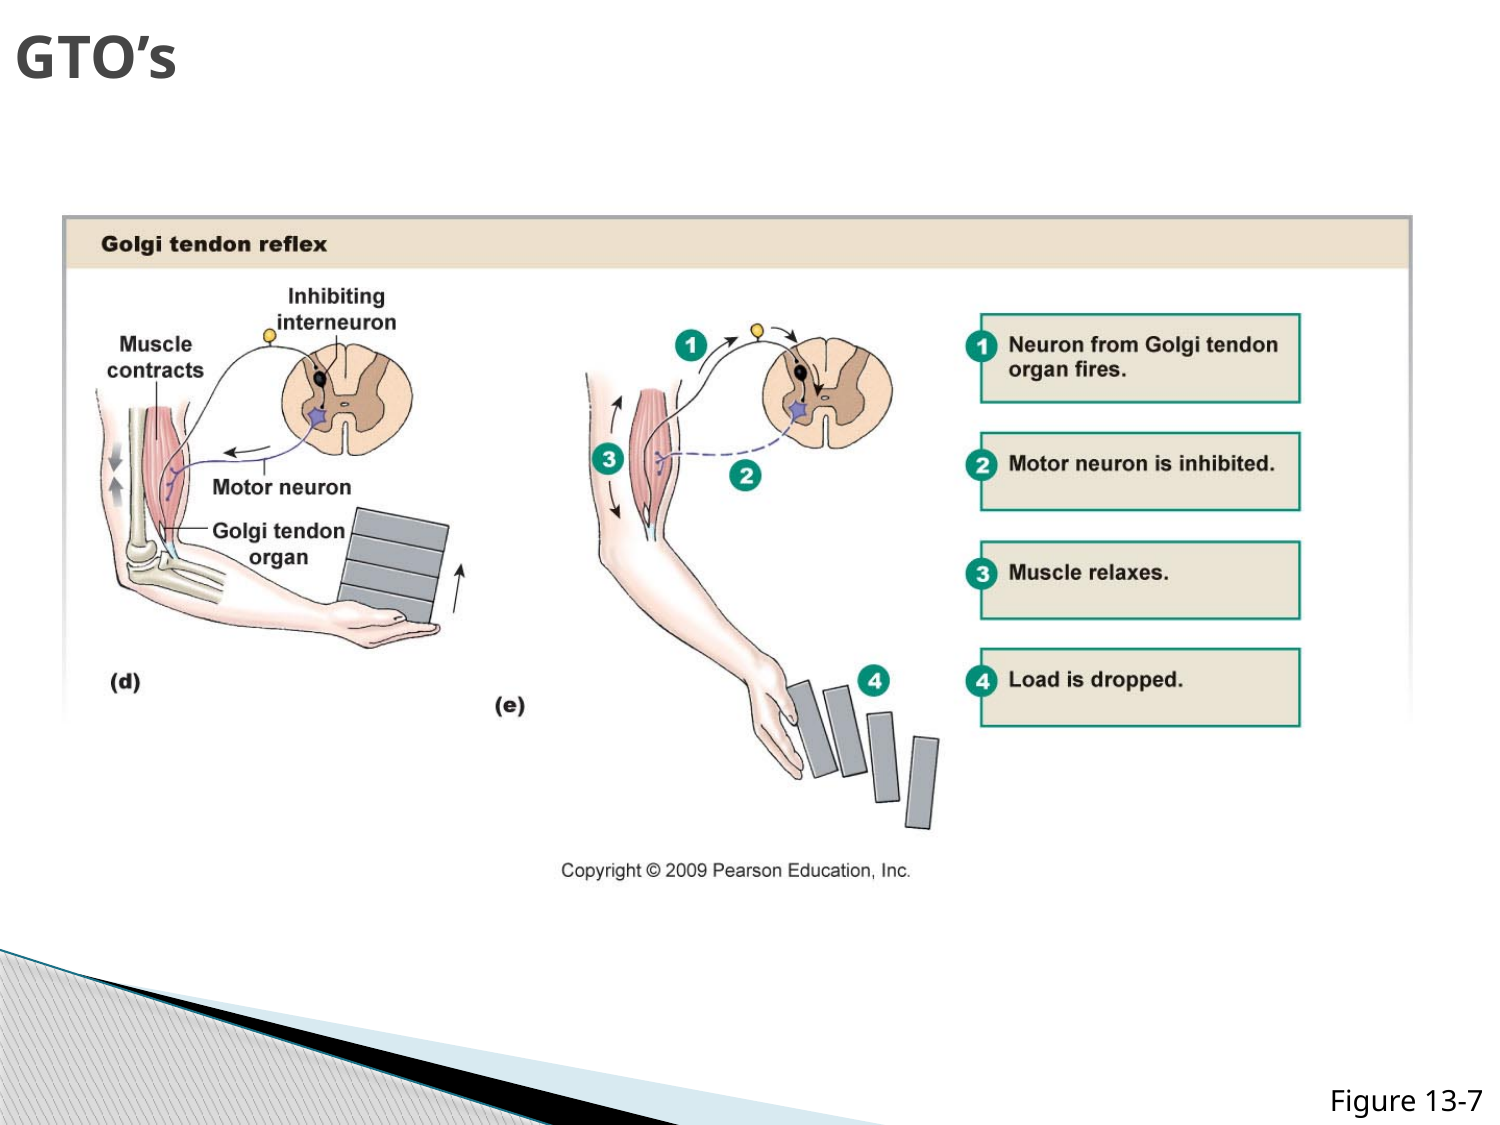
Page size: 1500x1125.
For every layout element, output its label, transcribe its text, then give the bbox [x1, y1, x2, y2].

picture [37, 187, 1438, 903]
title GTO’s [0, 12, 1500, 99]
text_box Figure 13-7 [1314, 1074, 1499, 1125]
